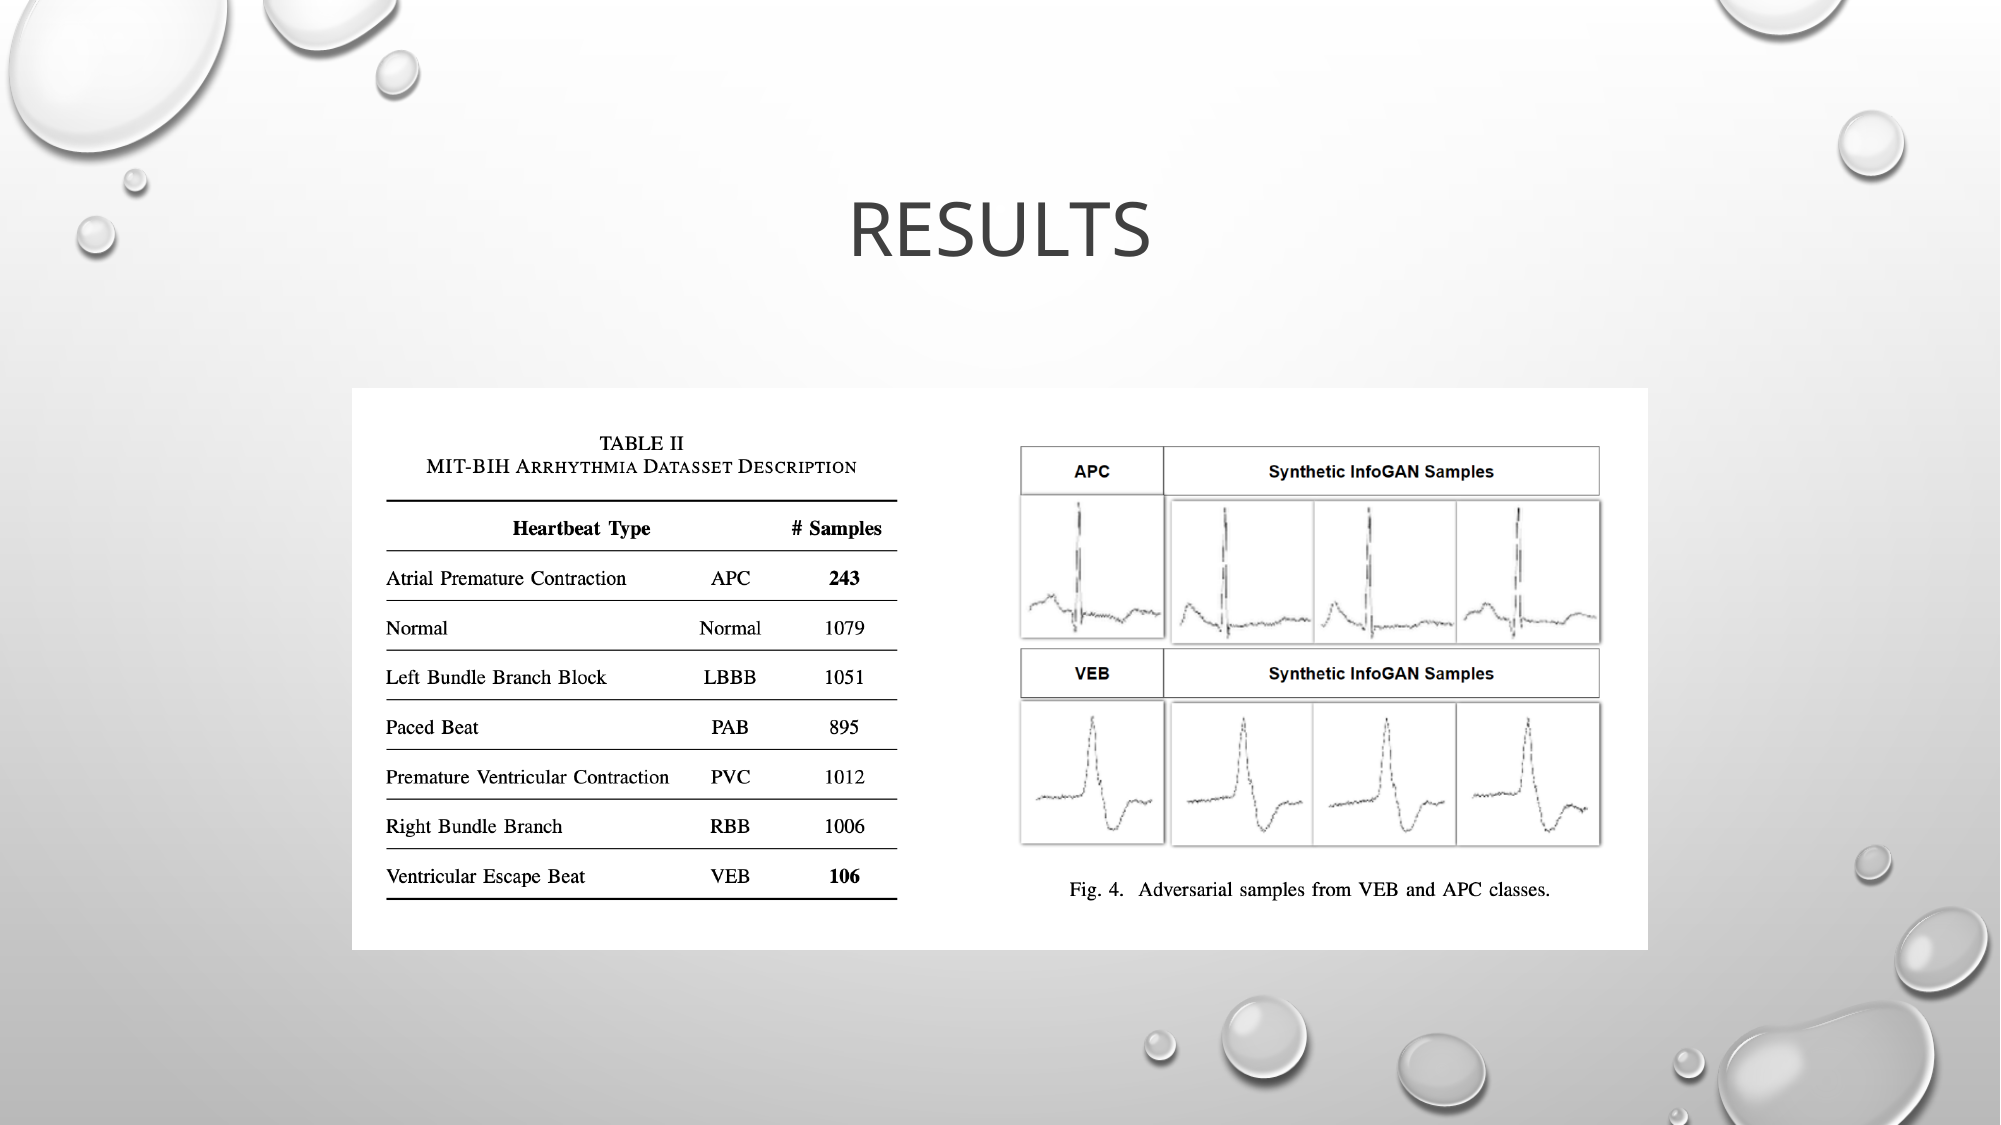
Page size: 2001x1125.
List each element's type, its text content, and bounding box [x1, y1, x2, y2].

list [352, 387, 1648, 951]
title Results [149, 101, 1851, 364]
picture [0, 0, 2000, 1125]
